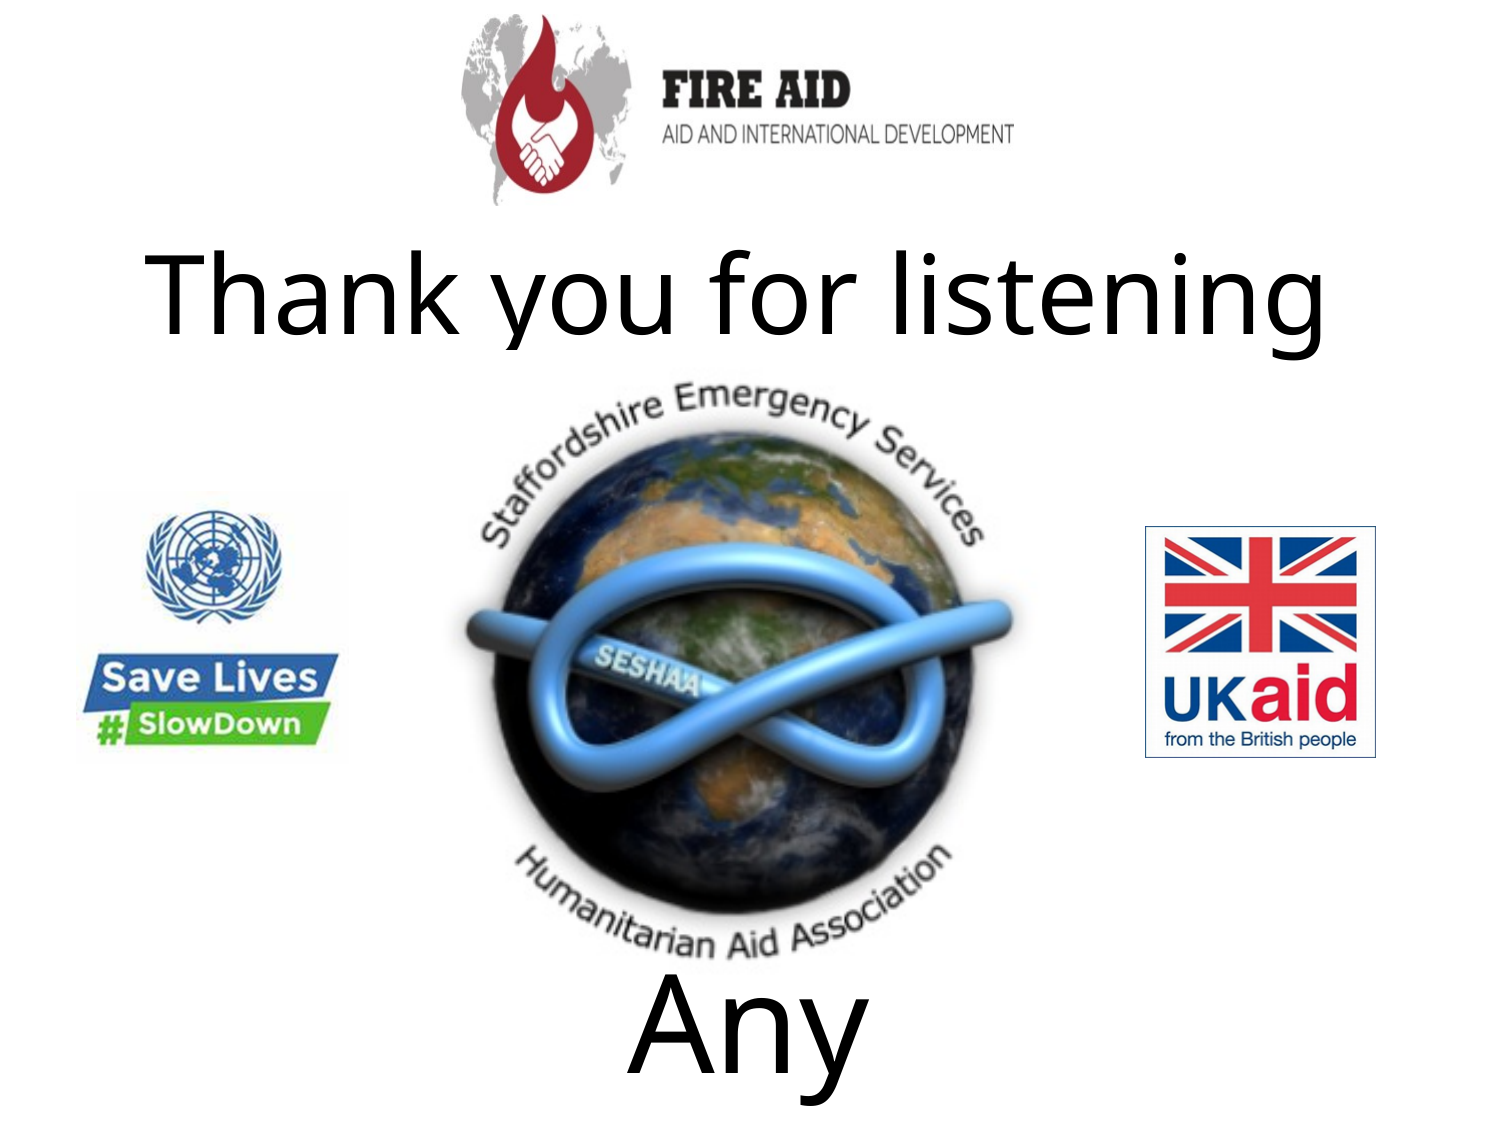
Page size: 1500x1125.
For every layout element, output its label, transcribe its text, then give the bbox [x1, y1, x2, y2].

picture [1145, 525, 1376, 758]
picture [75, 491, 349, 764]
picture [461, 14, 1015, 206]
text_box Any Questions? [147, 928, 1400, 1125]
title Thank you for listening [100, 174, 1376, 406]
picture [415, 350, 1060, 995]
